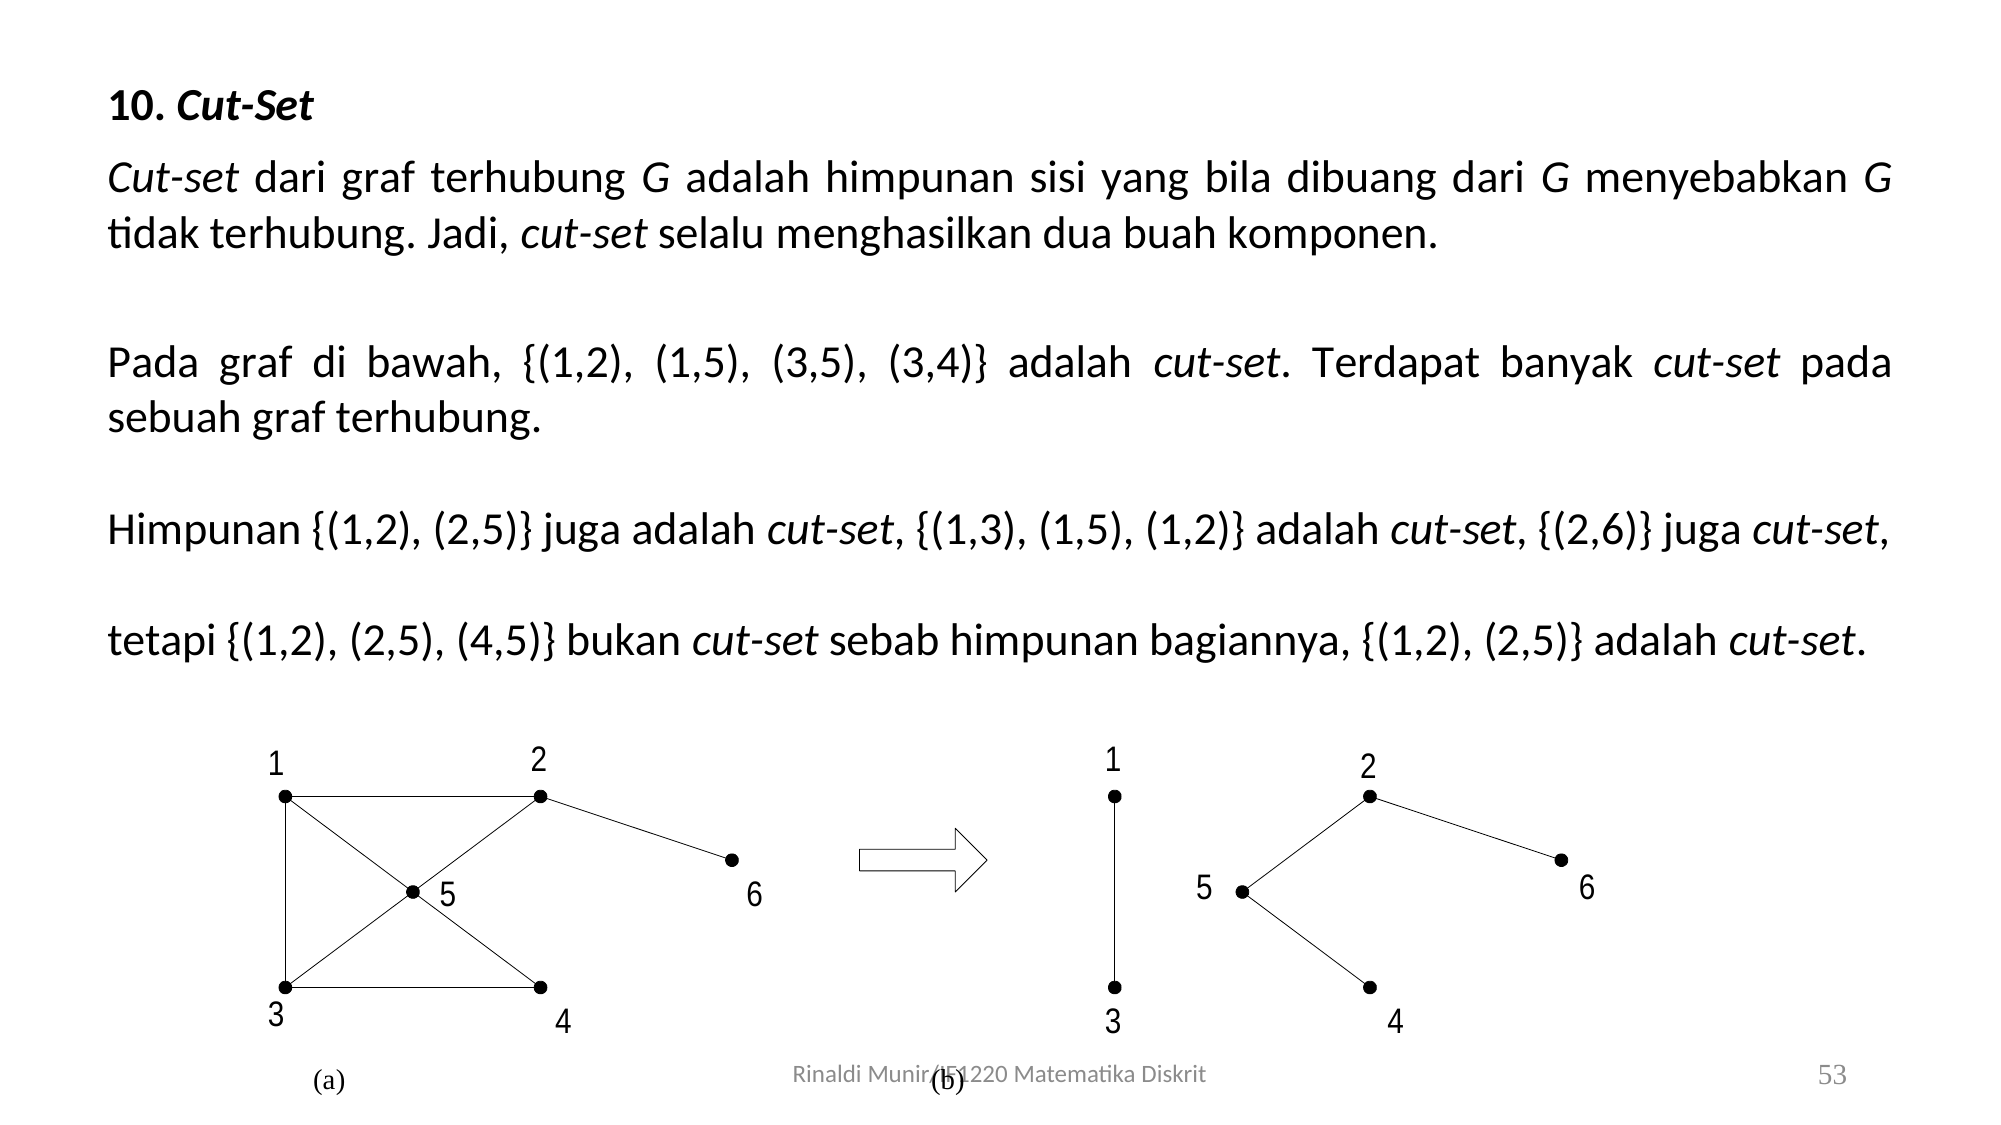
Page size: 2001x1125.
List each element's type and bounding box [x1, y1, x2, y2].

text_box [107, 76, 1893, 1125]
